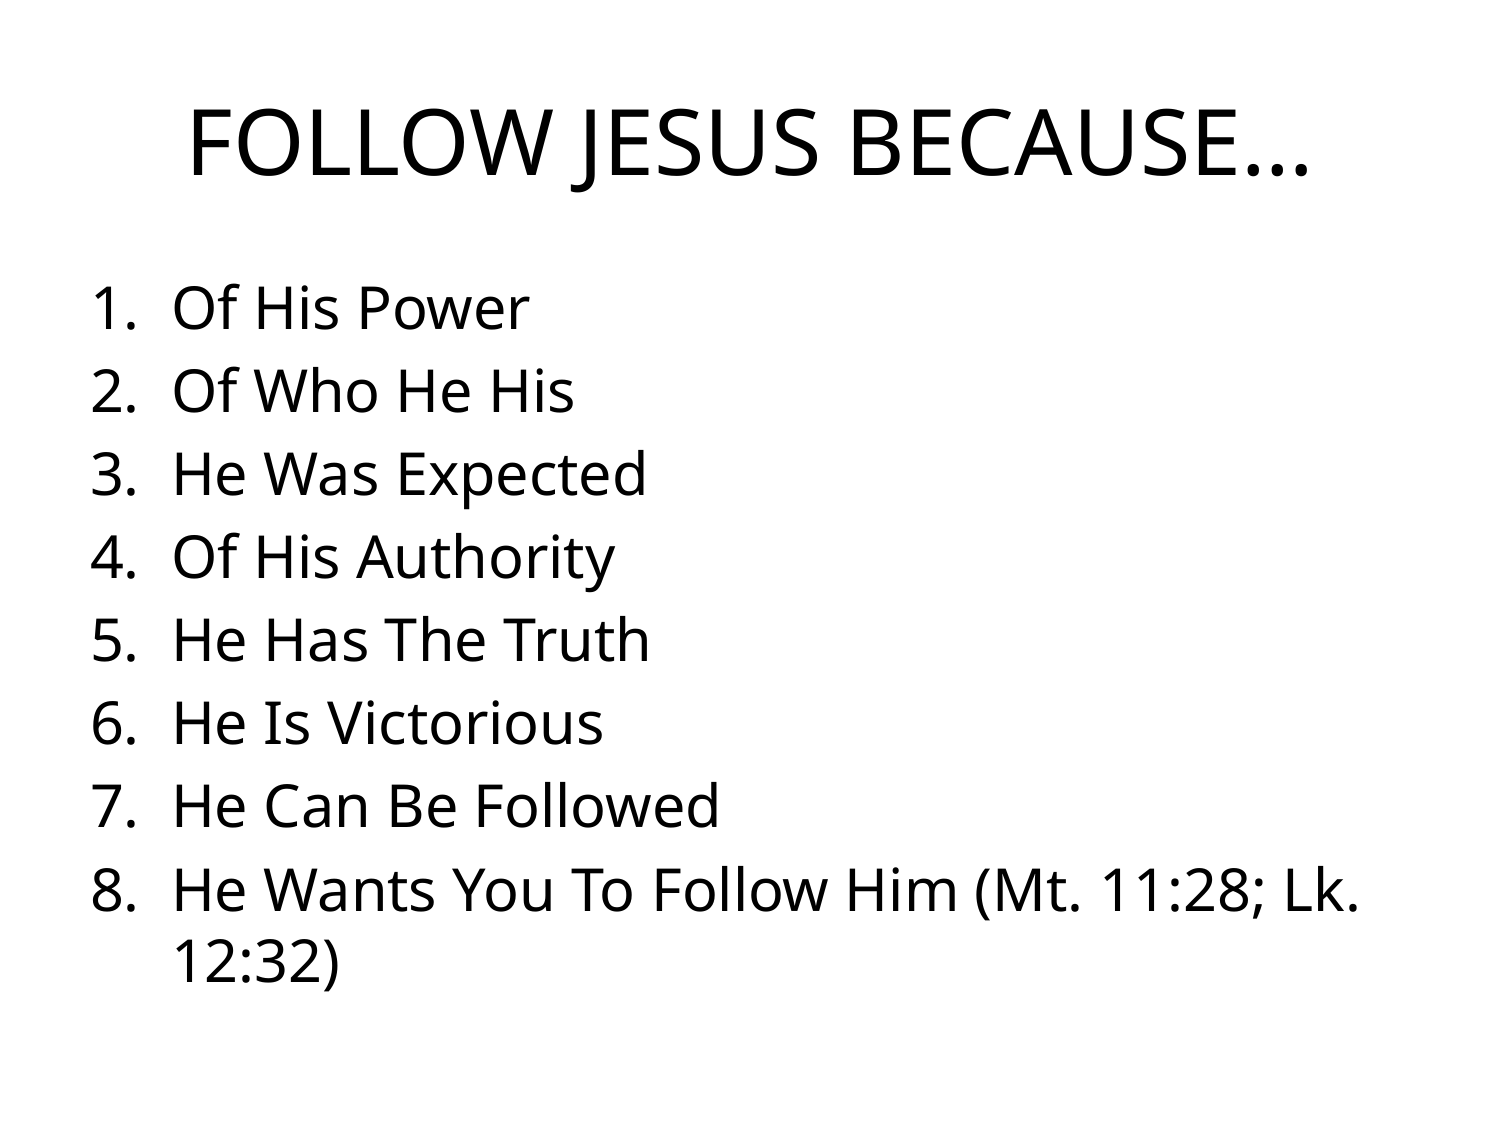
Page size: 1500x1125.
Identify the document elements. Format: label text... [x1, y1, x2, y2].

title FOLLOW JESUS BECAUSE… [75, 45, 1425, 233]
list Of His Power Of Who He His He Was Expected Of His Authority He Has The Truth He Is Victorious He Can Be Followed He Wants You To Follow Him (Mt. 11:28; Lk. 12:32) [75, 262, 1425, 1005]
